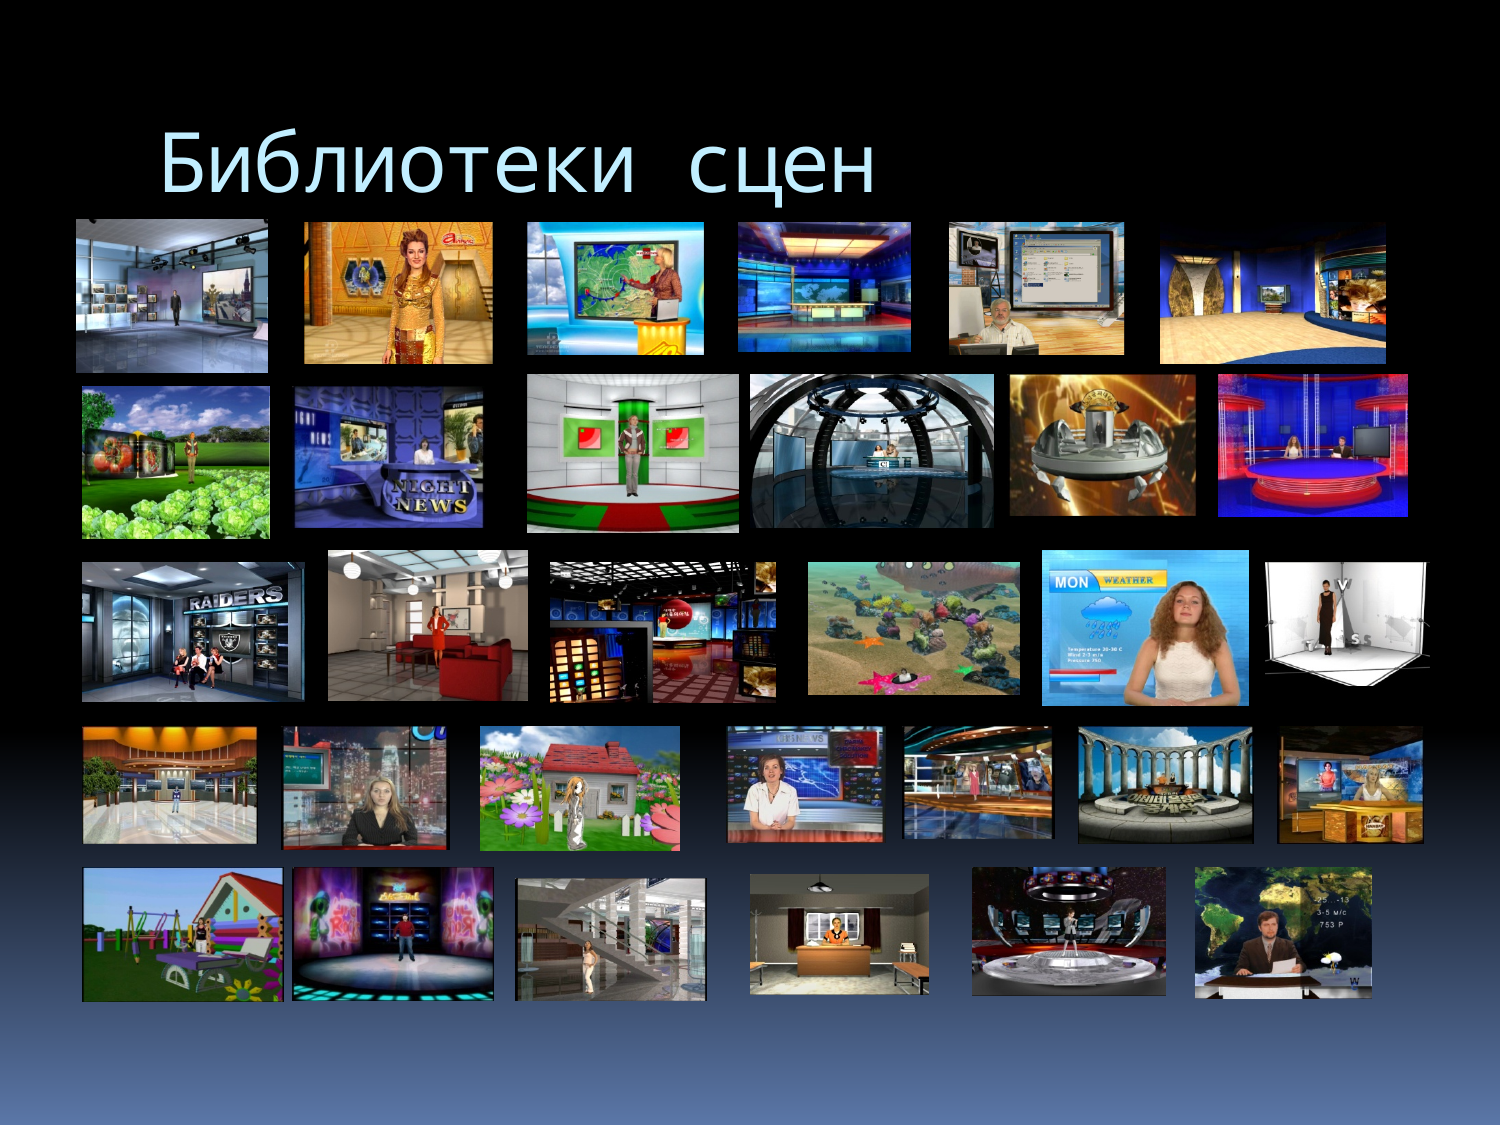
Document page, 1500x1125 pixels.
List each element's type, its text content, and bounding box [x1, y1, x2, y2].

picture [726, 726, 886, 844]
picture [280, 726, 450, 851]
picture [749, 374, 995, 528]
picture [808, 562, 1020, 695]
picture [479, 726, 680, 852]
picture [526, 222, 705, 356]
picture [81, 866, 284, 1002]
picture [749, 874, 930, 995]
picture [292, 386, 486, 528]
picture [1042, 550, 1250, 706]
picture [327, 550, 528, 701]
picture [972, 866, 1166, 997]
picture [550, 562, 777, 704]
picture [1159, 222, 1386, 364]
picture [526, 374, 739, 534]
picture [76, 219, 268, 373]
picture [1276, 726, 1425, 845]
picture [1007, 374, 1200, 517]
picture [737, 222, 911, 352]
picture [948, 222, 1126, 355]
picture [81, 562, 306, 702]
picture [901, 726, 1056, 839]
picture [1077, 726, 1255, 845]
title Библиотеки сцен [150, 84, 1425, 235]
picture [1265, 561, 1431, 687]
picture [1218, 374, 1408, 518]
picture [81, 386, 270, 540]
picture [515, 878, 707, 1002]
picture [81, 726, 259, 845]
picture [304, 222, 493, 364]
picture [292, 866, 494, 1002]
picture [1194, 866, 1372, 1000]
